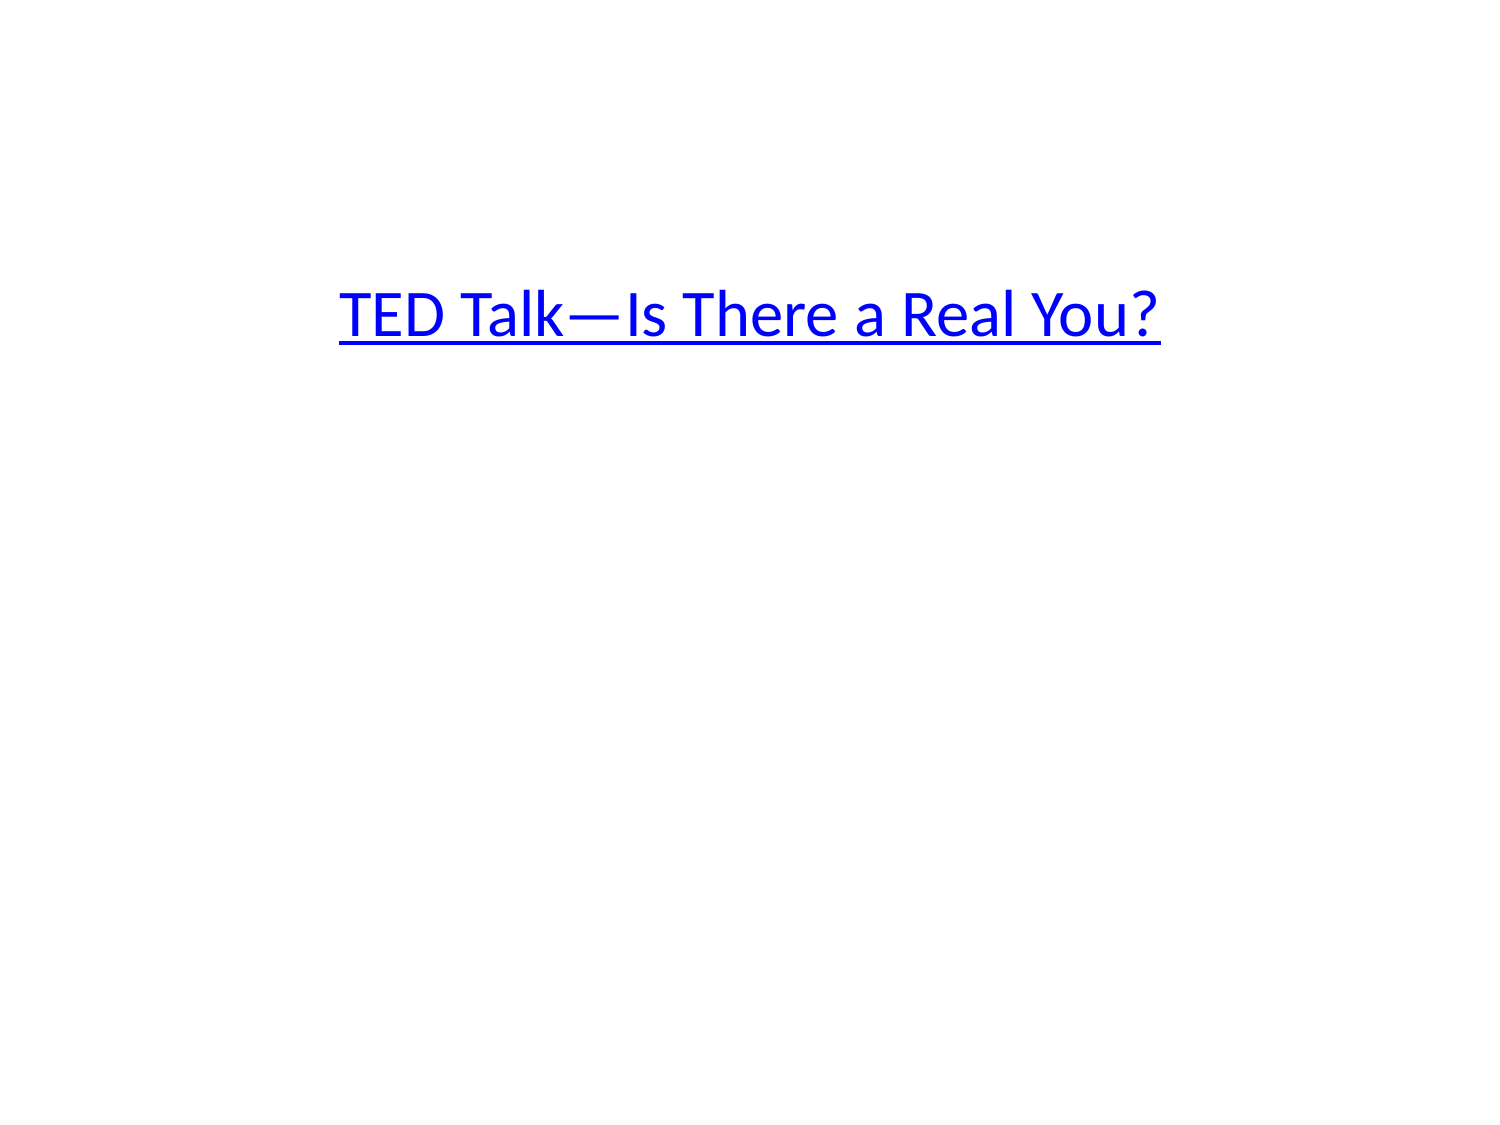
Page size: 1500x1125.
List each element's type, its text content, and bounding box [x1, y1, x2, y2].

list TED Talk—Is There a Real You? [75, 262, 1425, 1005]
